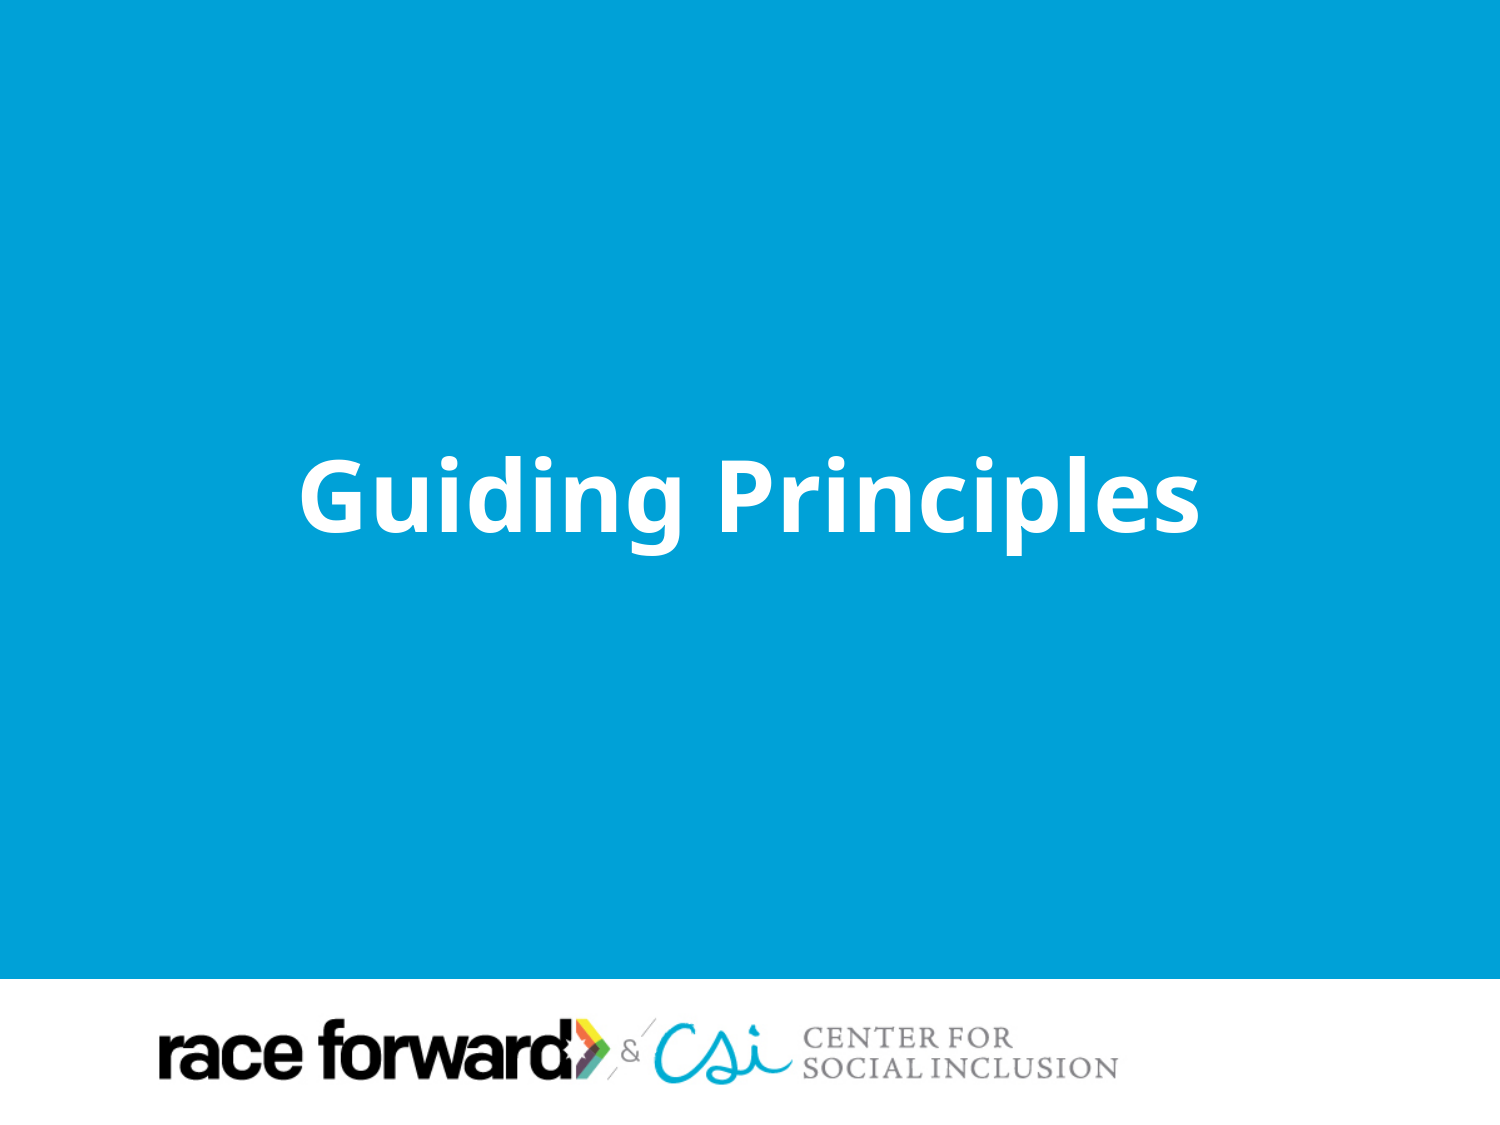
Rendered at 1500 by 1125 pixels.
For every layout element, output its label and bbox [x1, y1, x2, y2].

picture [922, 477, 964, 532]
picture [302, 460, 360, 532]
picture [1157, 477, 1197, 532]
picture [0, 980, 1500, 1125]
picture [784, 477, 819, 531]
picture [1007, 477, 1057, 555]
picture [470, 457, 520, 532]
picture [977, 457, 992, 470]
picture [1098, 477, 1147, 532]
picture [723, 461, 771, 531]
picture [860, 477, 910, 531]
picture [442, 457, 457, 470]
picture [829, 478, 843, 531]
picture [536, 478, 550, 531]
picture [442, 478, 456, 531]
picture [629, 477, 679, 555]
picture [566, 477, 616, 531]
picture [377, 478, 426, 532]
picture [977, 478, 991, 531]
picture [829, 457, 844, 470]
picture [536, 457, 551, 470]
picture [1070, 457, 1084, 531]
